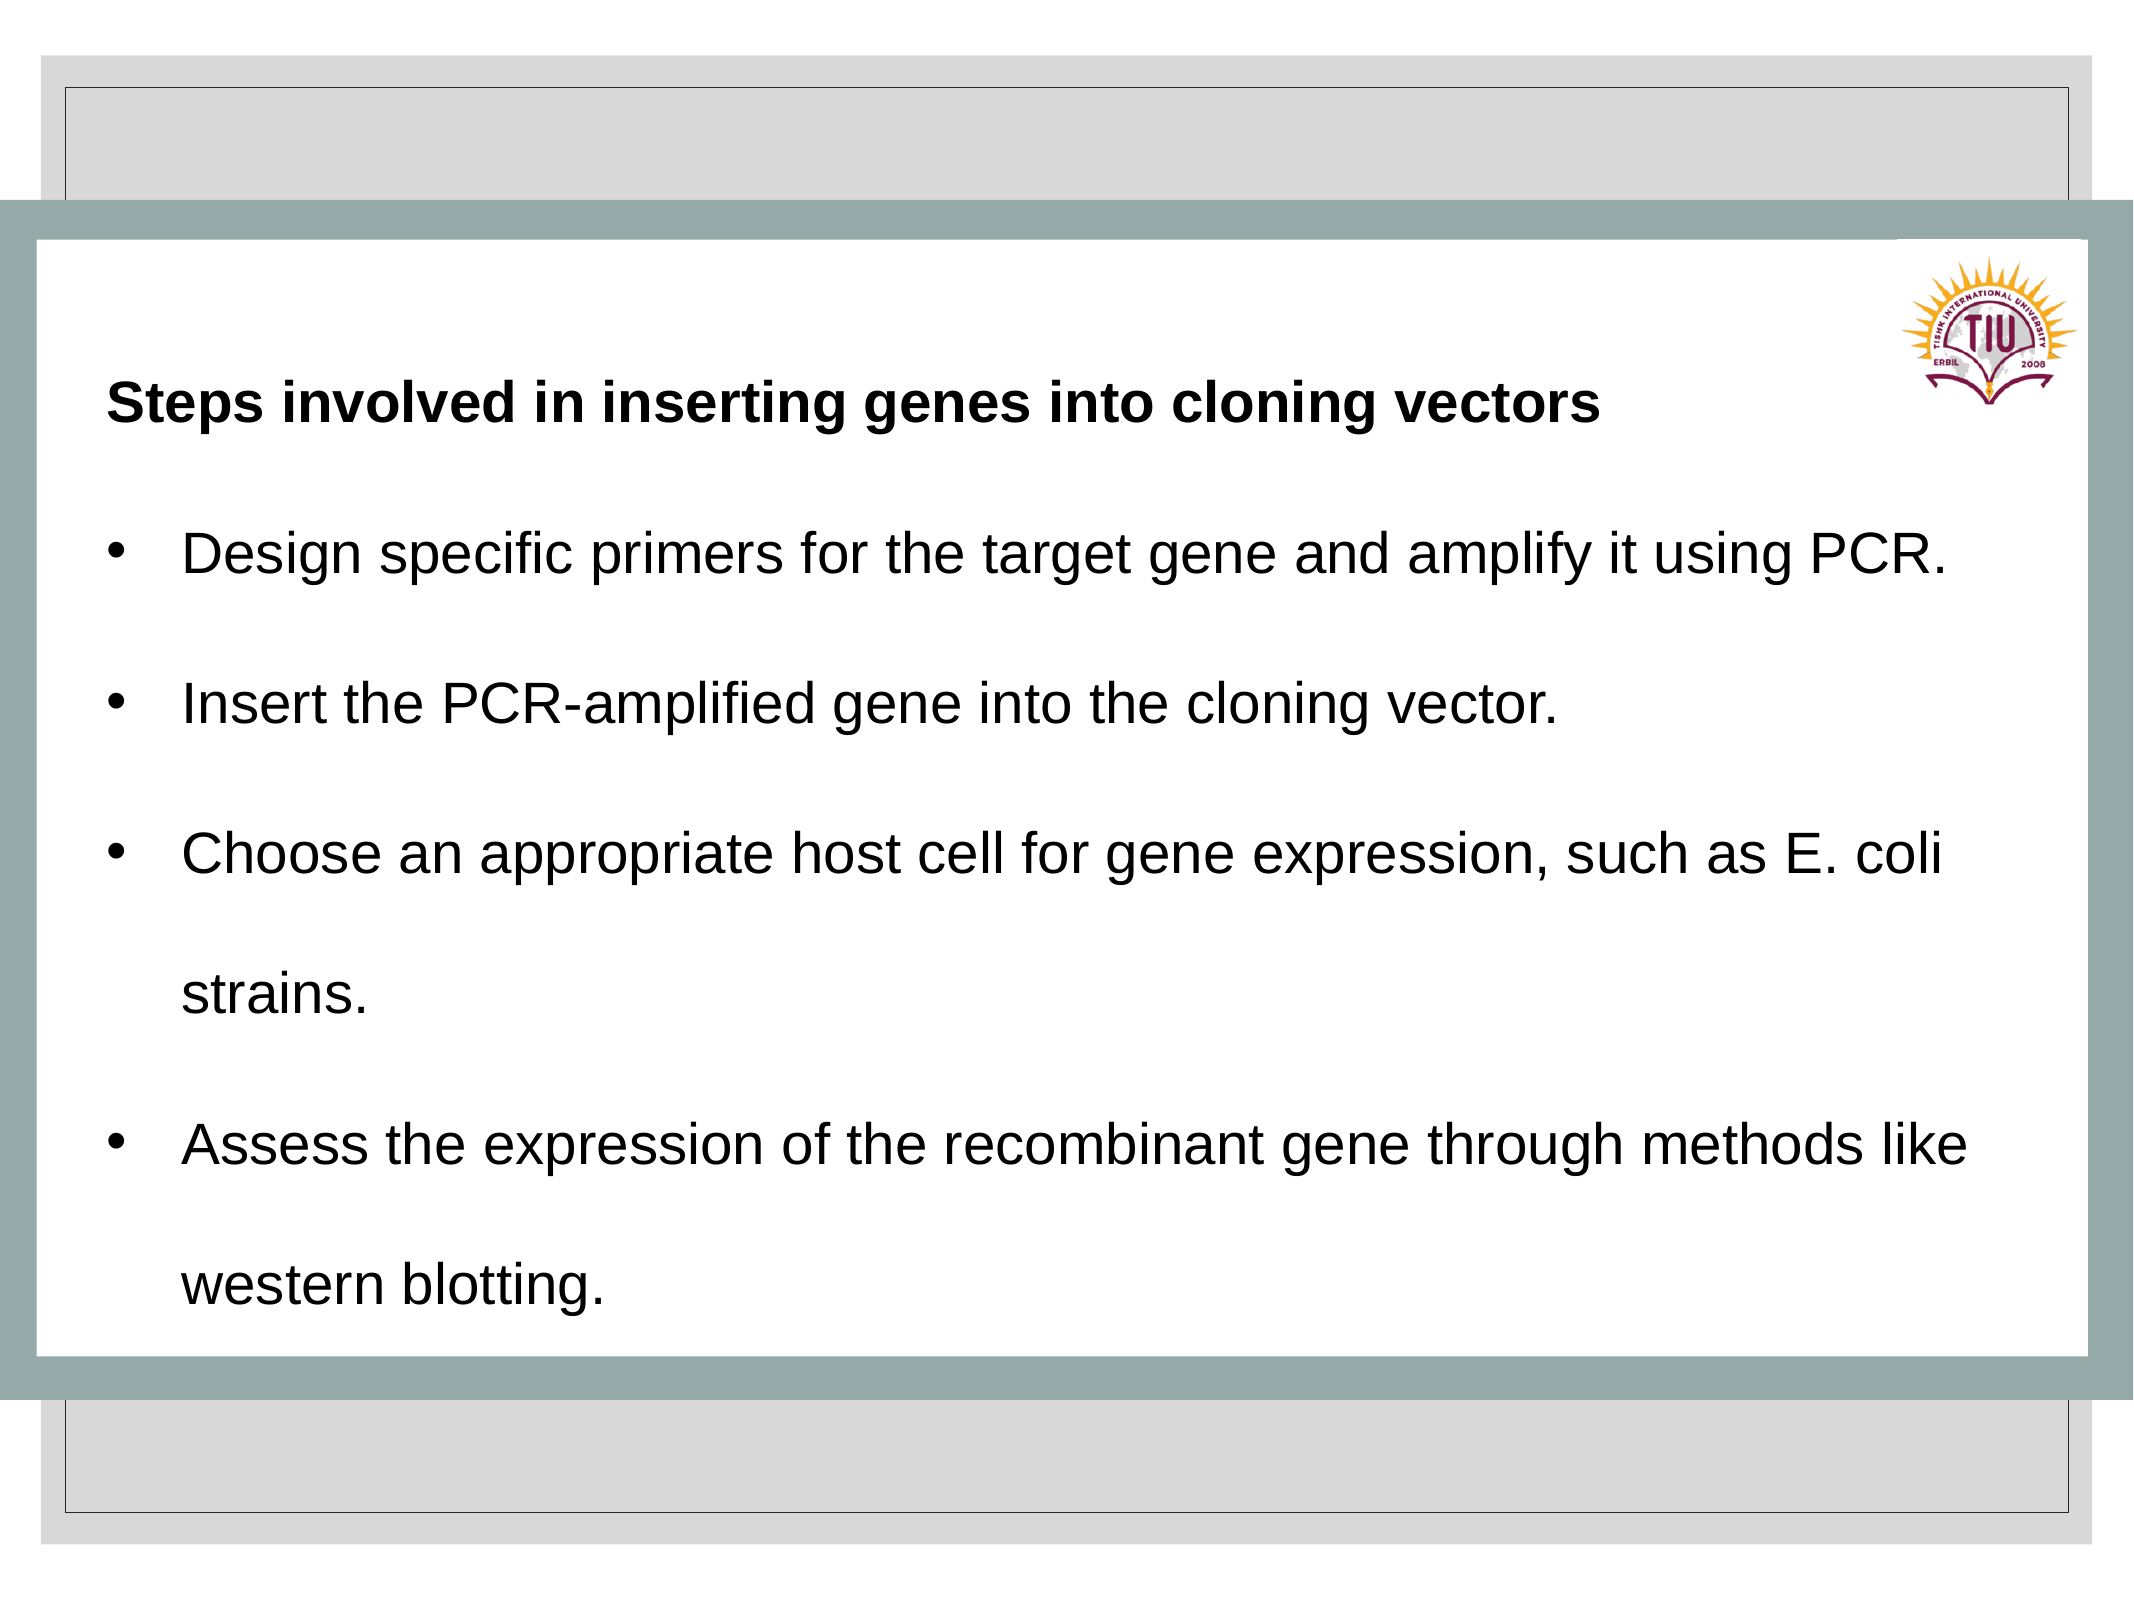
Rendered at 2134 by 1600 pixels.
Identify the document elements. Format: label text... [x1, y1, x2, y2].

text_box [36, 239, 2088, 1357]
text_box Steps involved in inserting genes into cloning vectors Design specific primers for the target gene and amplify it using PCR. Insert the PCR-amplified gene into the cloning vector. Choose an appropriate host cell for gene expression, such as E. coli strains. Assess the expression of the recombinant gene through methods like western blotting. [99, 518, 2065, 1092]
picture [1897, 239, 2081, 420]
text_box [0, 199, 2134, 1401]
